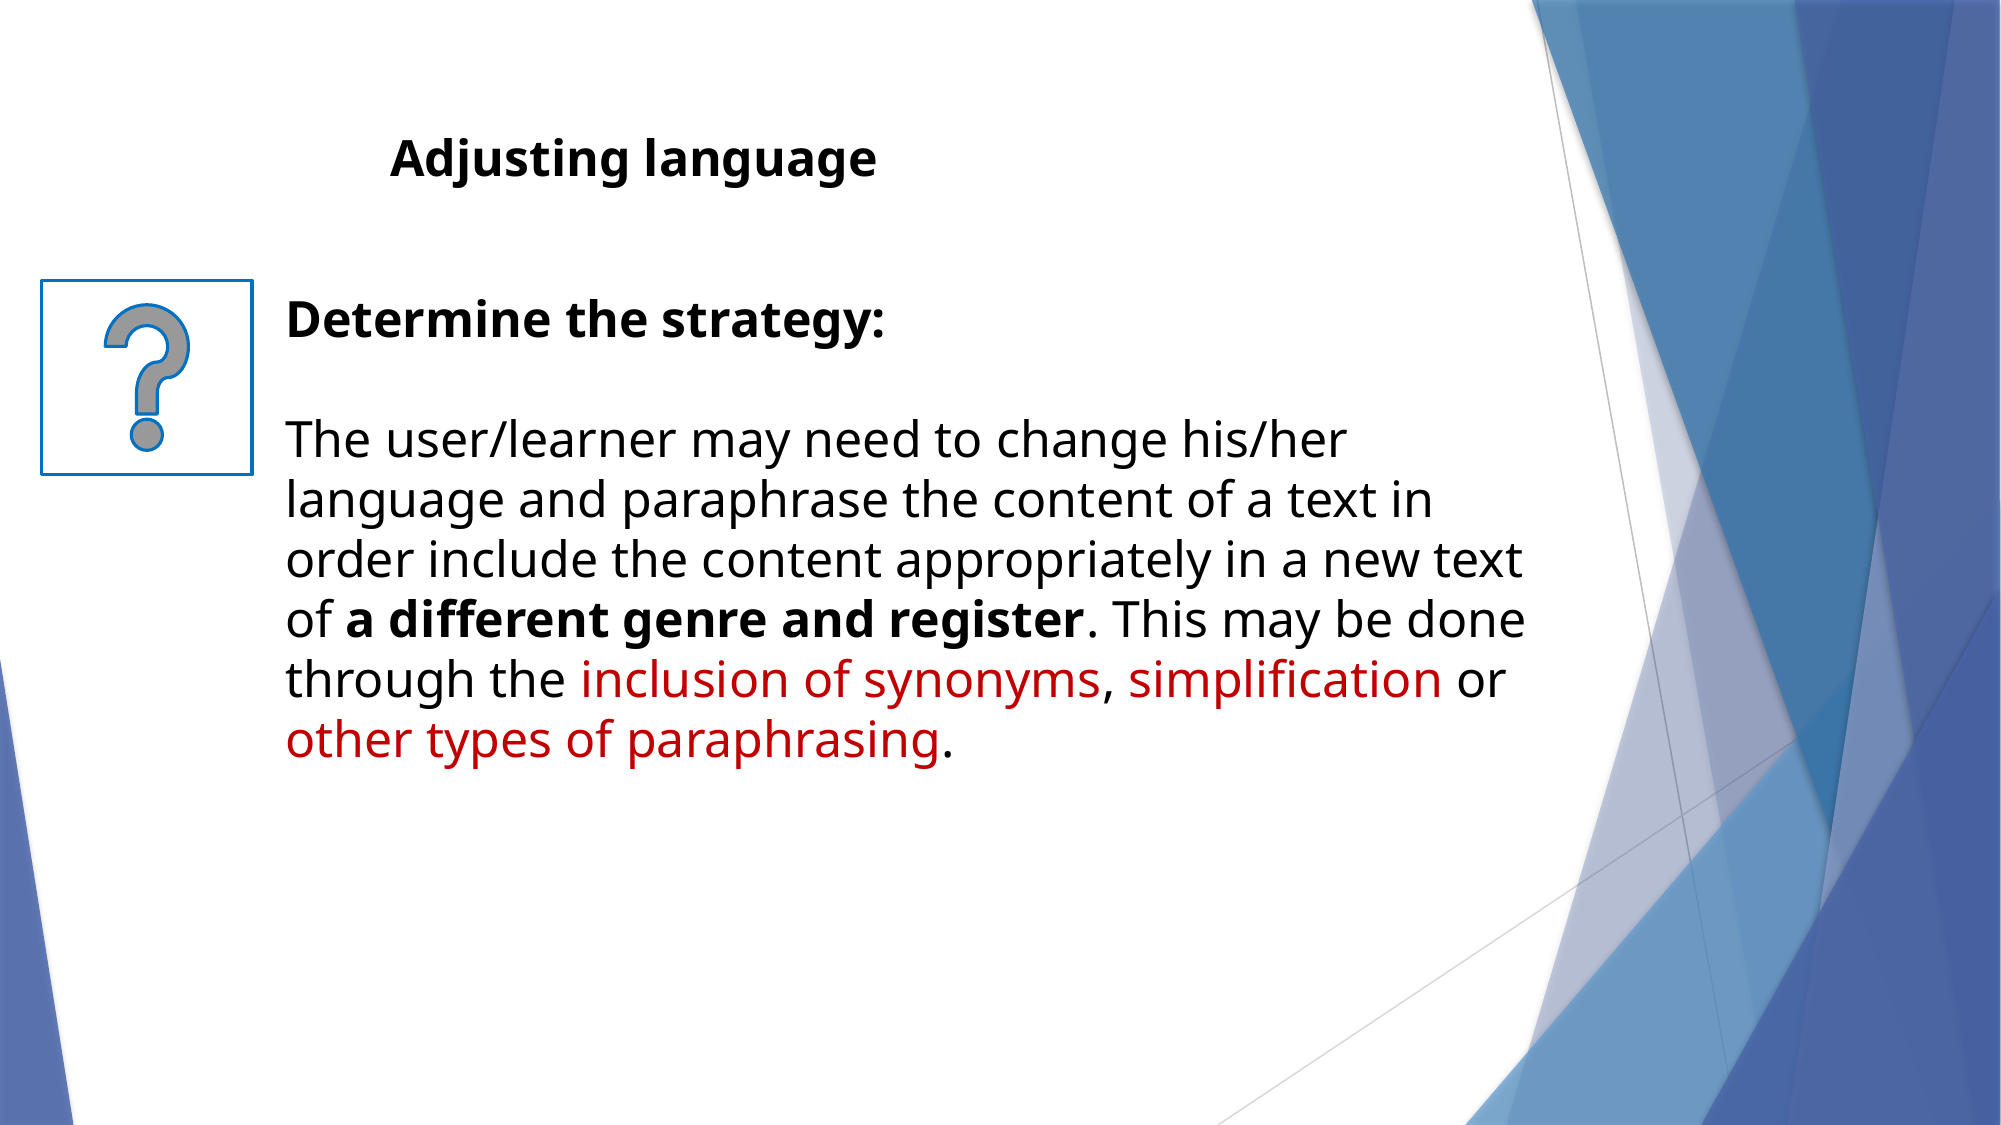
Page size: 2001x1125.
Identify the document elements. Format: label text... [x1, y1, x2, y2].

text_box Determine the strategy: The user/learner may need to change his/her language and paraphrase the content of a text in order include the content appropriately in a new text of a different genre and register. This may be done through the inclusion of synonyms, simplification or other types of paraphrasing. [270, 280, 1570, 776]
text_box [40, 279, 254, 476]
text_box Adjusting language [375, 118, 1445, 194]
